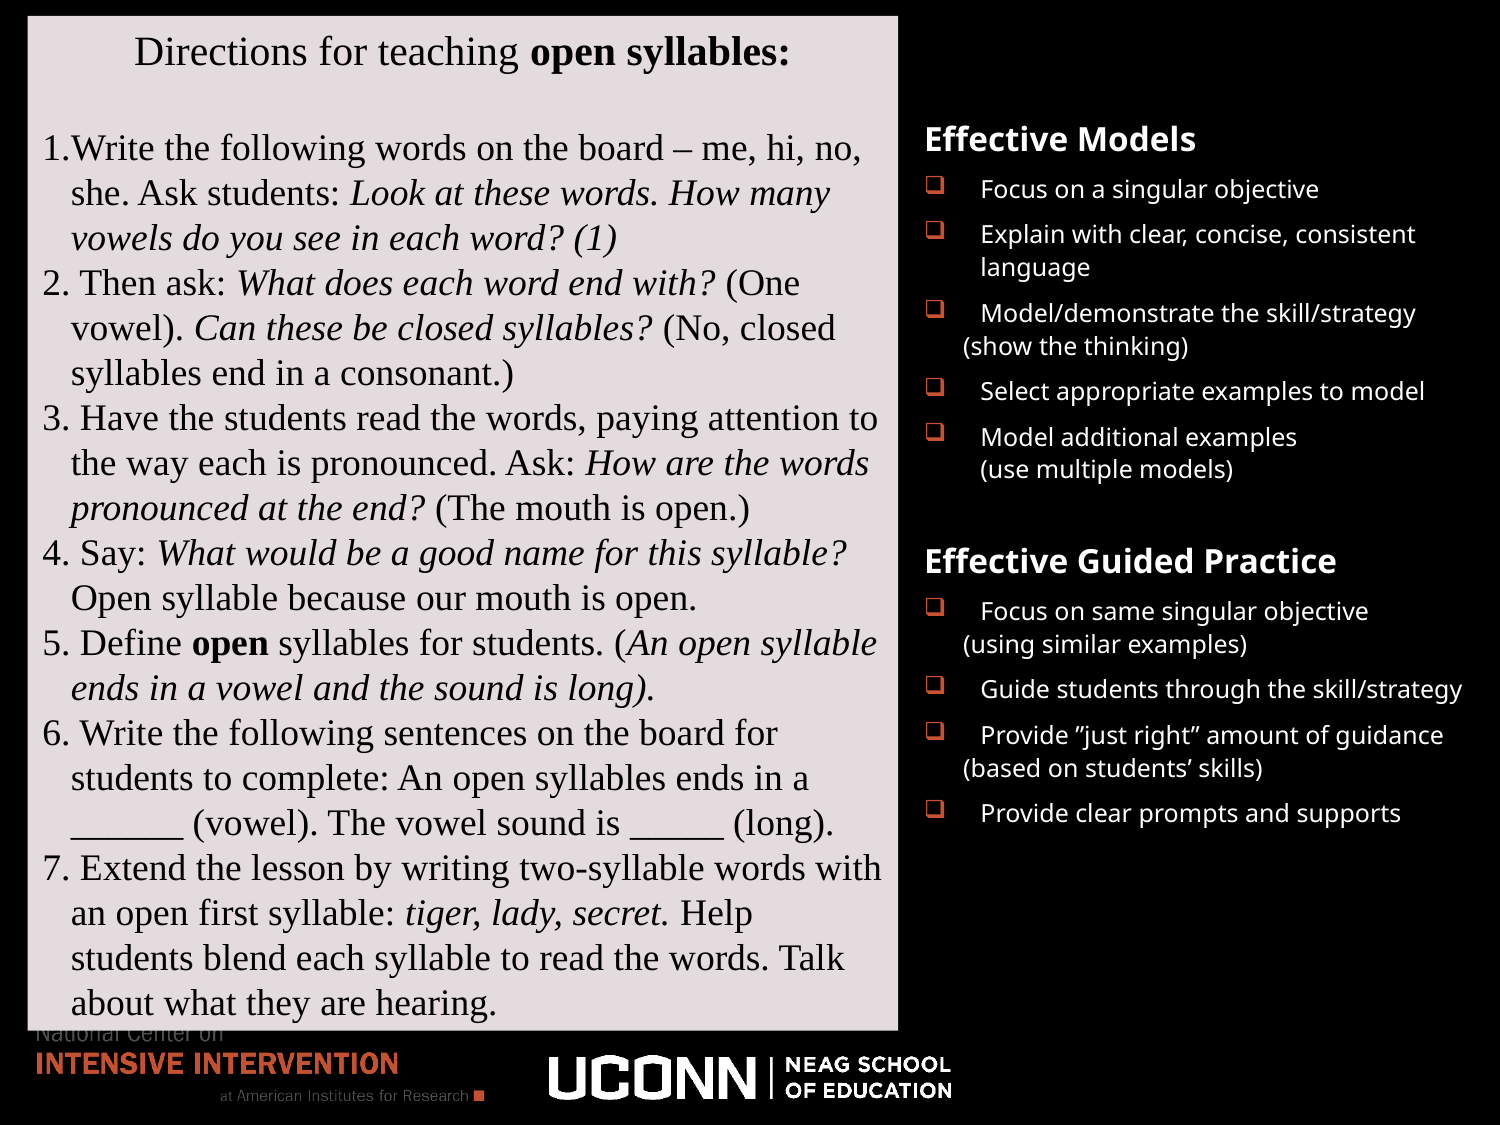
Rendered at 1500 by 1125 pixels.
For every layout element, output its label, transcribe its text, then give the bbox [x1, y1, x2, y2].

text_box Effective Models Focus on a singular objective Explain with clear, concise, consistent language Model/demonstrate the skill/strategy (show the thinking) Select appropriate examples to model Model additional examples (use multiple models) Effective Guided Practice Focus on same singular objective (using similar examples) Guide students through the skill/strategy Provide ”just right” amount of guidance (based on students’ skills) Provide clear prompts and supports [909, 106, 1500, 912]
picture [549, 1055, 951, 1100]
picture [30, 1031, 491, 1109]
text_box Directions for teaching open syllables: Write the following words on the board – me, hi, no, she. Ask students: Look at these words. How many vowels do you see in each word? (1) 2. Then ask: What does each word end with? (One vowel). Can these be closed syllables? (No, closed syllables end in a consonant.) 3. Have the students read the words, paying attention to the way each is pronounced. Ask: How are the words pronounced at the end? (The mouth is open.) 4. Say: What would be a good name for this syllable? Open syllable because our mouth is open. 5. Define open syllables for students. (An open syllable ends in a vowel and the sound is long). 6. Write the following sentences on the board for students to complete: An open syllables ends in a ______ (vowel). The vowel sound is _____ (long). 7. Extend the lesson by writing two-syllable words with an open first syllable: tiger, lady, secret. Help students blend each syllable to read the words. Talk about what they are hearing. [27, 15, 899, 1031]
